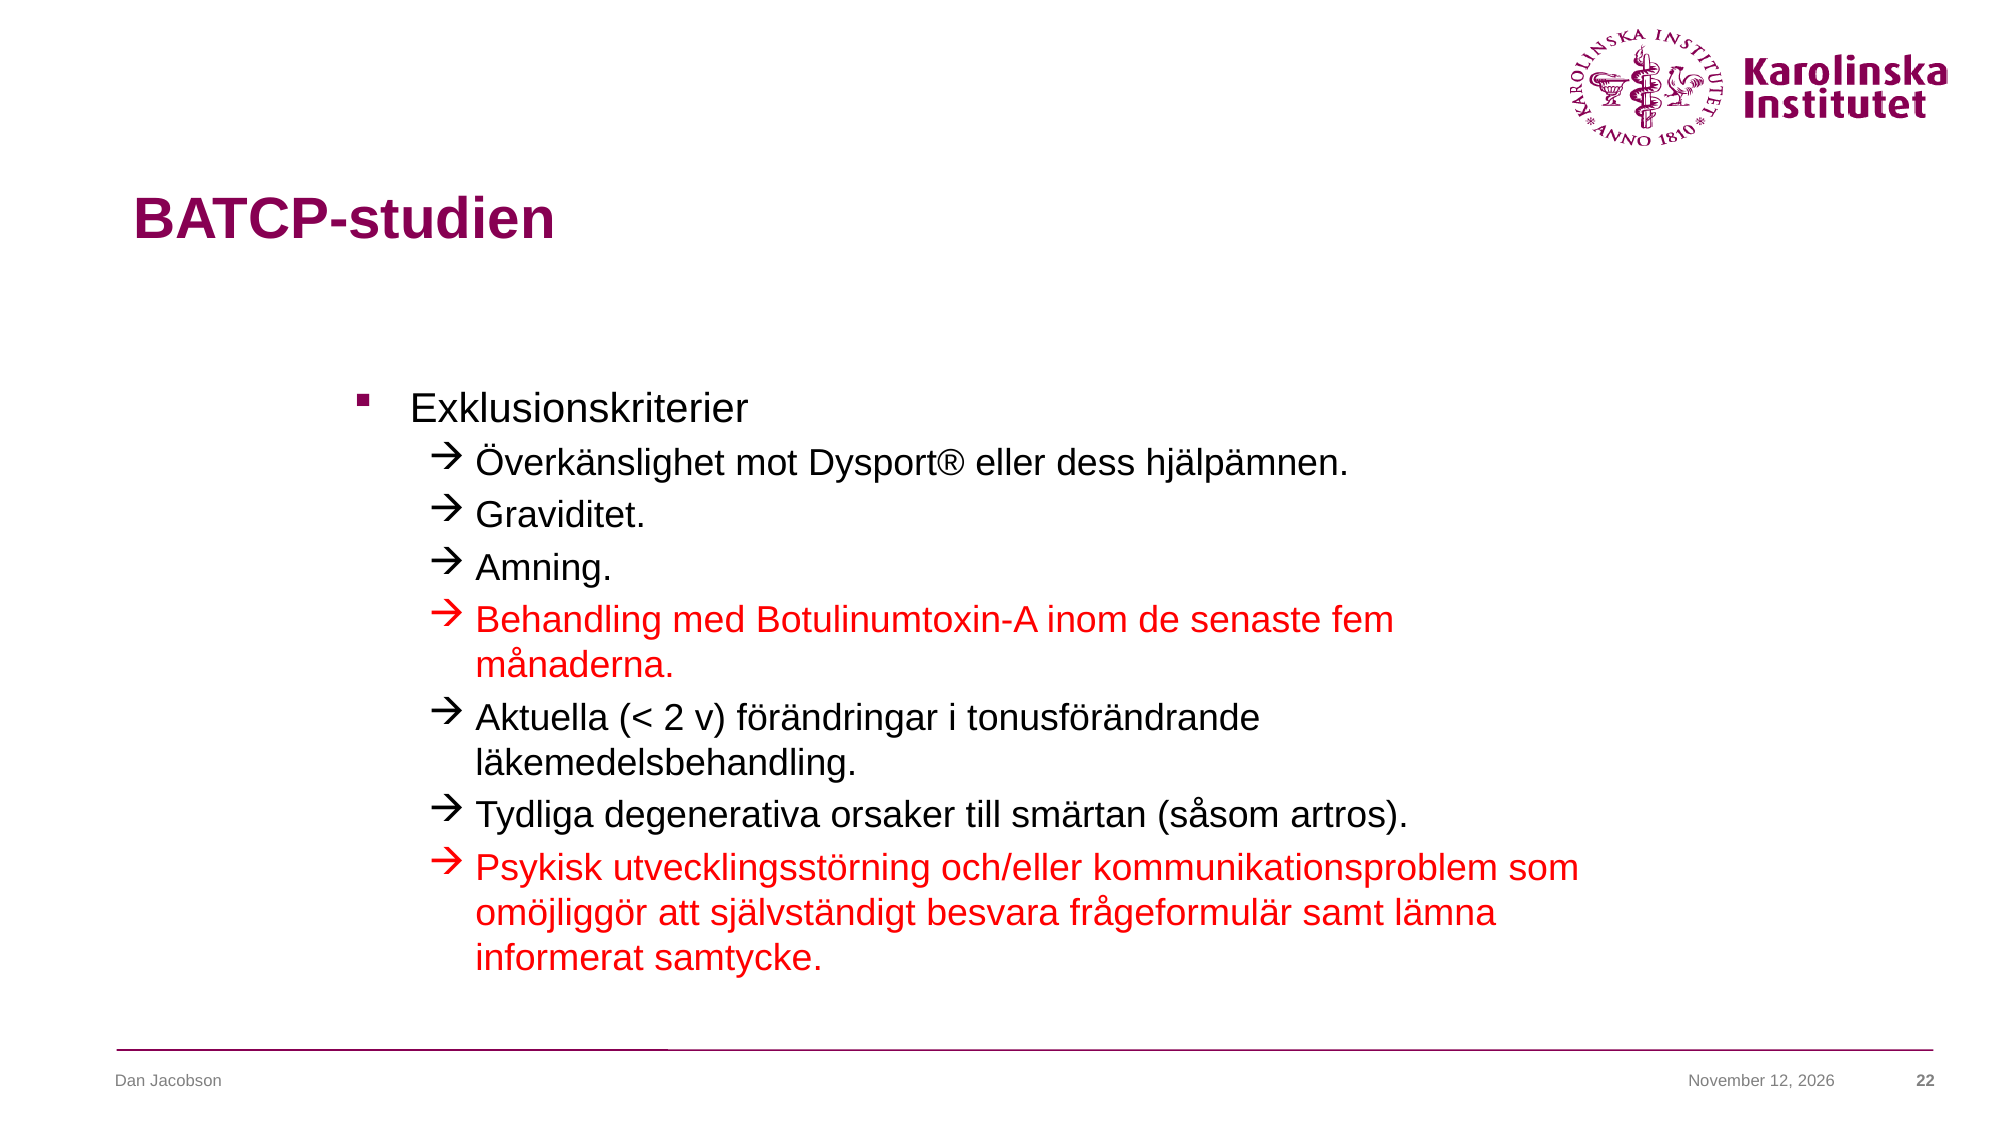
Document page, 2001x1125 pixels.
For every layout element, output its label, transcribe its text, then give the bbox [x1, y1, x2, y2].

title BATCP-studien [118, 172, 1819, 361]
picture [1570, 29, 1948, 146]
slide_number 22 [1799, 1062, 1951, 1101]
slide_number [1433, 1062, 1799, 1101]
list Exklusionskriterier Överkänslighet mot Dysport® eller dess hjälpämnen. Graviditet. Amning. Behandling med Botulinumtoxin-A inom de senaste fem månaderna. Aktuella (< 2 v) förändringar i tonusförändrande läkemedelsbehandling. Tydliga degenerativa orsaker till smärtan (såsom artros). Psykisk utvecklingsstörning och/eller kommunikationsproblem som omöjliggör att självständigt besvara frågeformulär samt lämna informerat samtycke. [338, 314, 1614, 990]
footer Dan Jacobson [99, 1062, 734, 1101]
